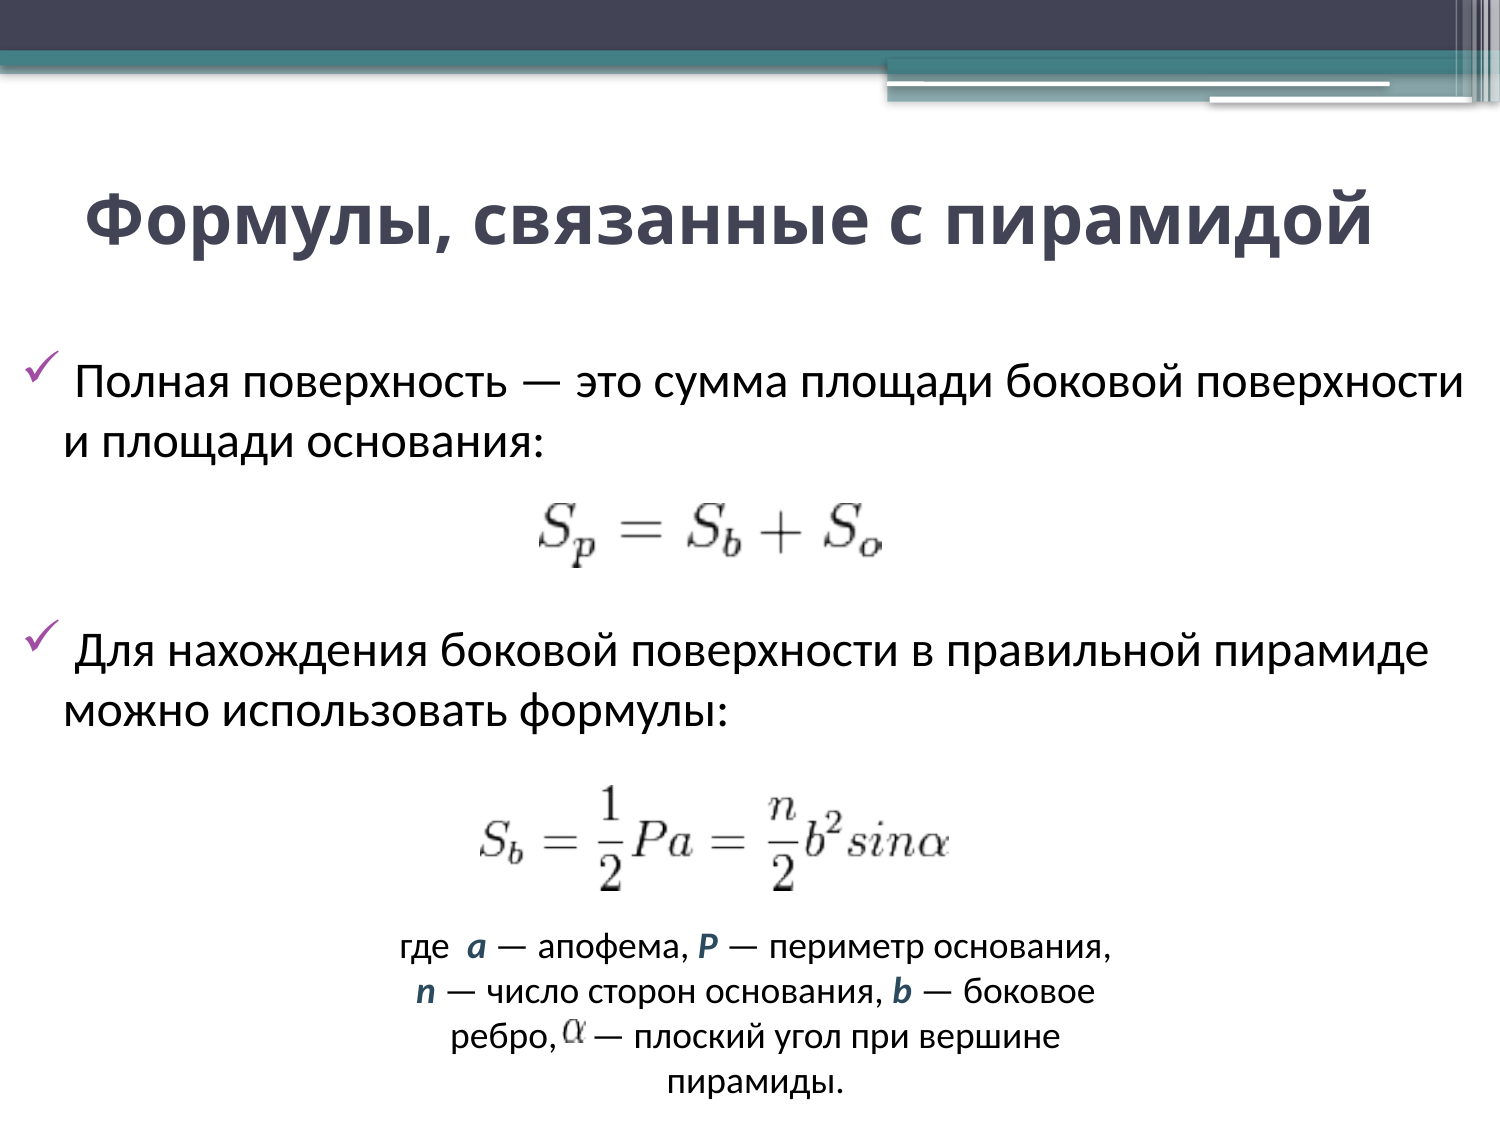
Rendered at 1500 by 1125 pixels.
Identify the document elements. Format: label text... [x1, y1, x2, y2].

text_box где a — апофема, P — периметр основания, n — число сторон основания, b — боковое ребро, — плоский угол при вершине пирамиды. [375, 913, 1137, 1125]
picture [538, 503, 882, 568]
title Формулы, связанные с пирамидой [70, 128, 1421, 304]
list Полная поверхность — это сумма площади боковой поверхности и площади основания: [0, 339, 1500, 487]
picture [480, 784, 949, 891]
text_box Для нахождения боковой поверхности в правильной пирамиде можно использовать формулы: [0, 609, 1500, 756]
picture [562, 1019, 587, 1044]
